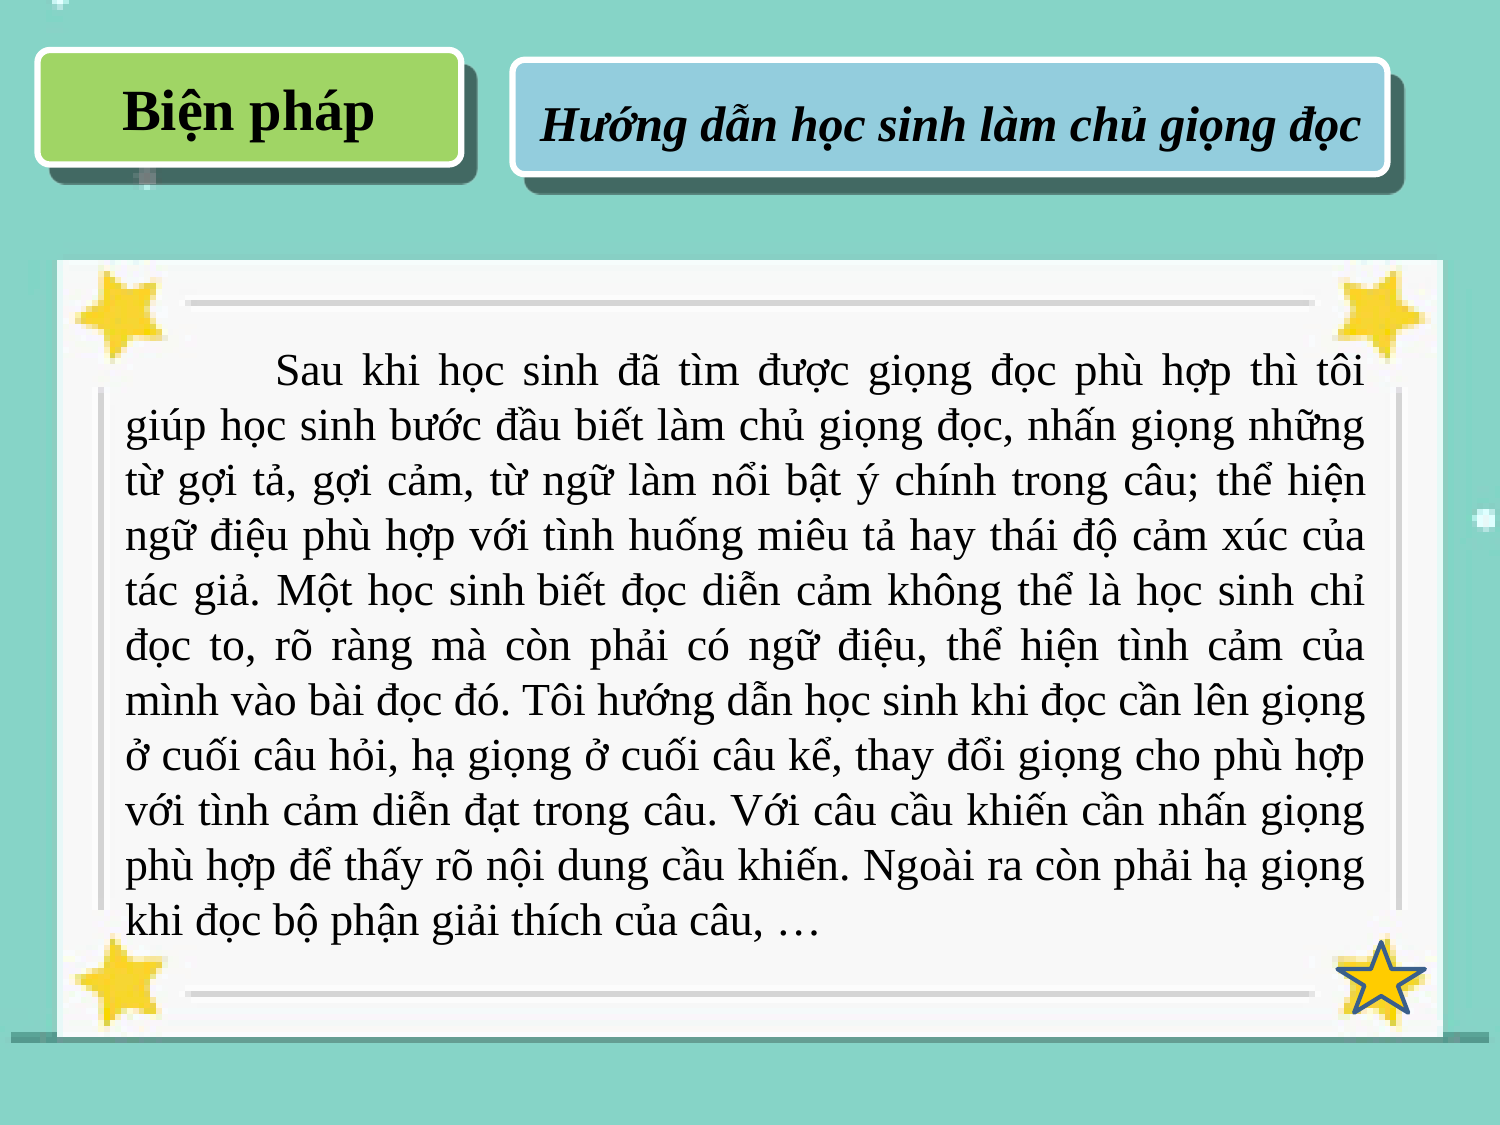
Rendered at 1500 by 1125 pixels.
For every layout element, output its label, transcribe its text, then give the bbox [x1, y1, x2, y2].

text_box [512, 59, 1388, 175]
text_box [1352, 940, 1427, 1015]
text_box Hướng dẫn học sinh làm chủ giọng đọc [525, 90, 1388, 160]
picture [0, 0, 1500, 1125]
text_box Sau khi học sinh đã tìm được giọng đọc phù hợp thì tôi giúp học sinh bước đầu biết làm chủ giọng đọc, nhấn giọng những từ gợi tả, gợi cảm, từ ngữ làm nổi bật ý chính trong câu; thể hiện ngữ điệu phù hợp với tình huống miêu tả hay thái độ cảm xúc của tác giả. Một học sinh biết đọc diễn cảm không thể là học sinh chỉ đọc to, rõ ràng mà còn phải có ngữ điệu, thể hiện tình cảm của mình vào bài đọc đó. Tôi hướng dẫn học sinh khi đọc cần lên giọng ở cuối câu hỏi, hạ giọng ở cuối câu kể, thay đổi giọng cho phù hợp với tình cảm diễn đạt trong câu. Với câu cầu khiến cần nhấn giọng phù hợp để thấy rõ nội dung cầu khiến. Ngoài ra còn phải hạ giọng khi đọc bộ phận giải thích của câu, … [110, 332, 1382, 998]
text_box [37, 49, 462, 204]
